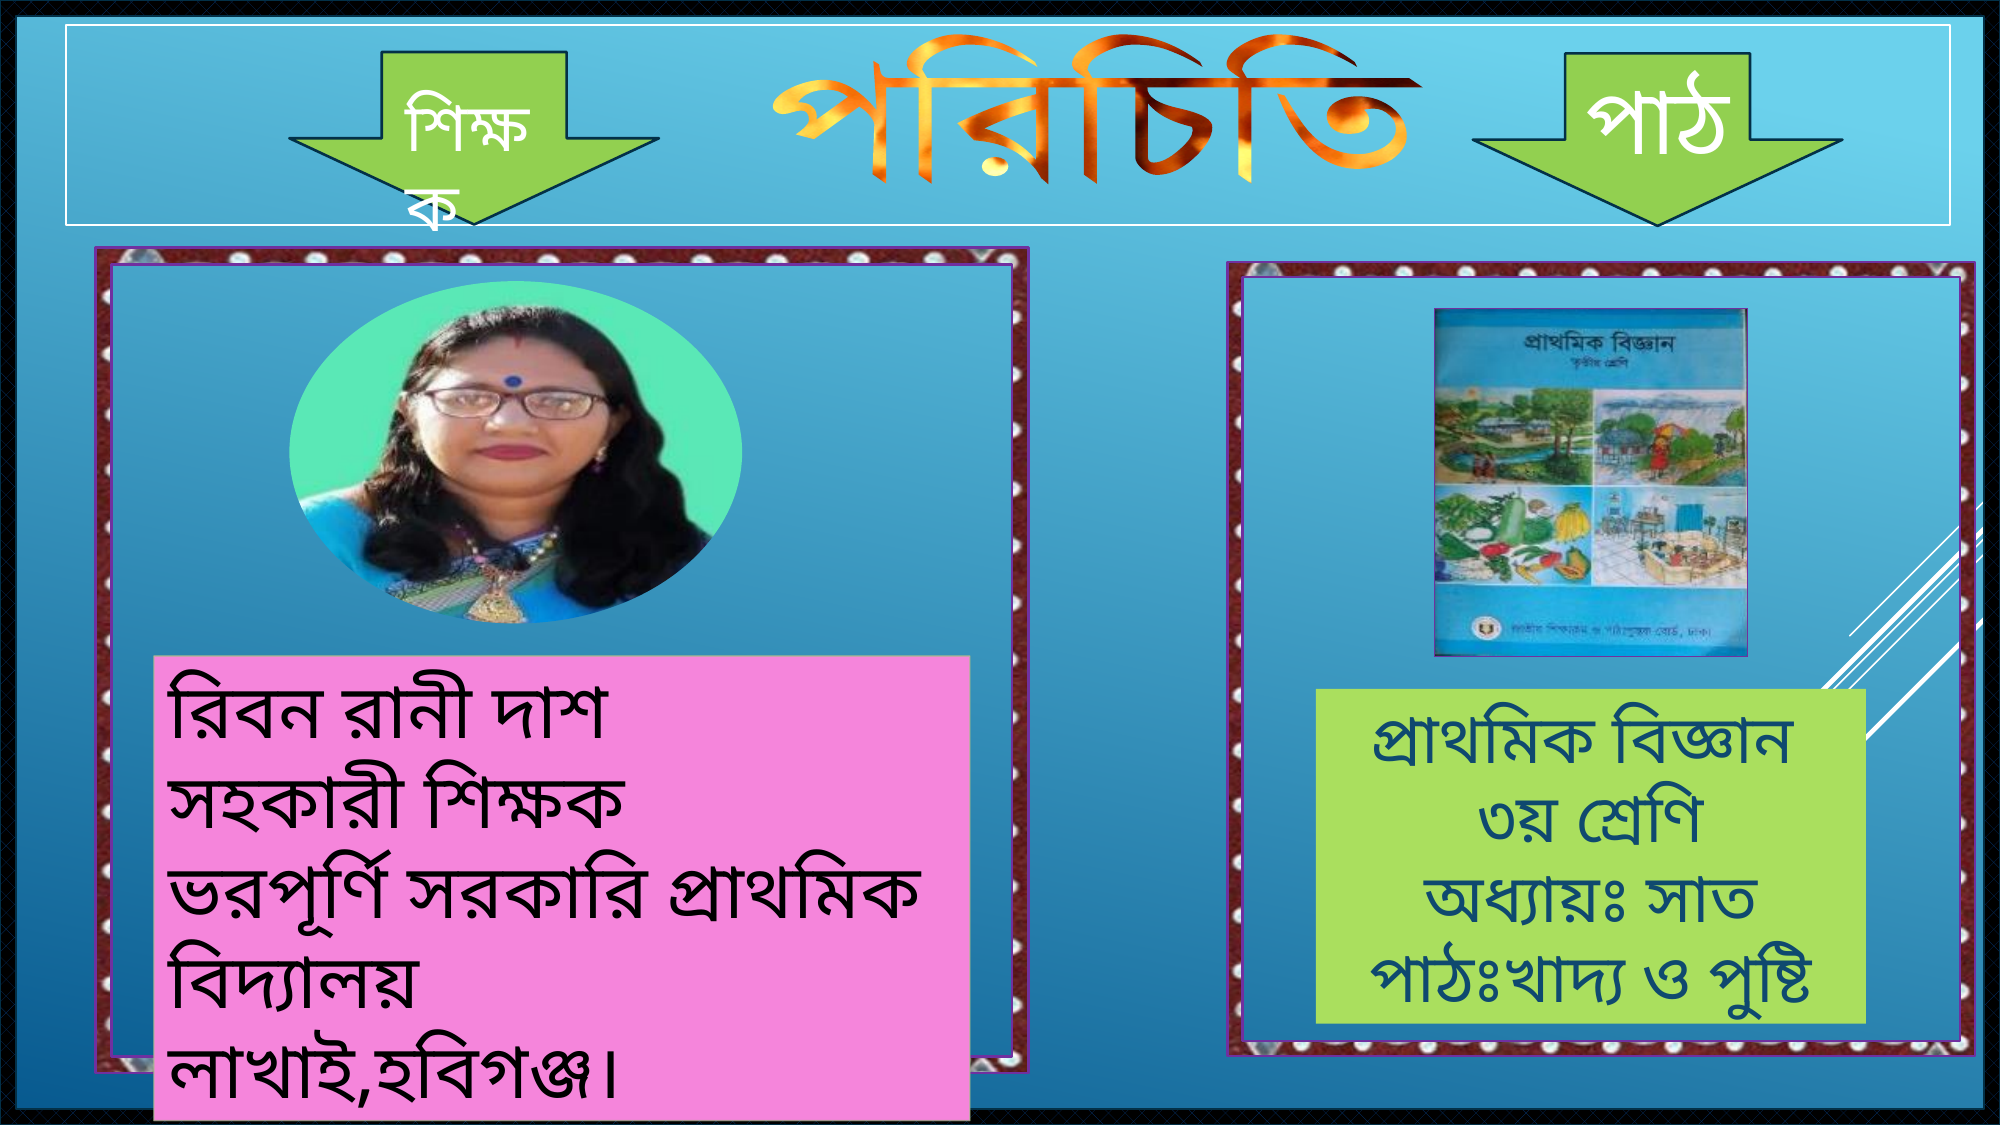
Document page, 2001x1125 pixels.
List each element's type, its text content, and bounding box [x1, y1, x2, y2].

text_box [288, 50, 568, 187]
text_box [1226, 261, 1976, 1057]
picture [1434, 308, 1748, 657]
picture [289, 280, 743, 624]
text_box রিবন রানী দাশ সহকারী শিক্ষক ভরপূর্ণি সরকারি প্রাথমিক বিদ্যালয় লাখাই,হবিগঞ্জ। [153, 655, 971, 1121]
text_box [65, 24, 1951, 226]
text_box পাঠ [1471, 52, 1844, 228]
text_box প্রাথমিক বিজ্ঞান ৩য় শ্রেণি অধ্যায়ঃ সাত পাঠঃখাদ্য ও পুষ্টি [1315, 688, 1866, 1024]
text_box [577, 136, 661, 178]
text_box শিক্ষক [390, 77, 577, 252]
text_box [94, 246, 1030, 1074]
text_box [0, 0, 2000, 1125]
picture [772, 34, 1424, 185]
